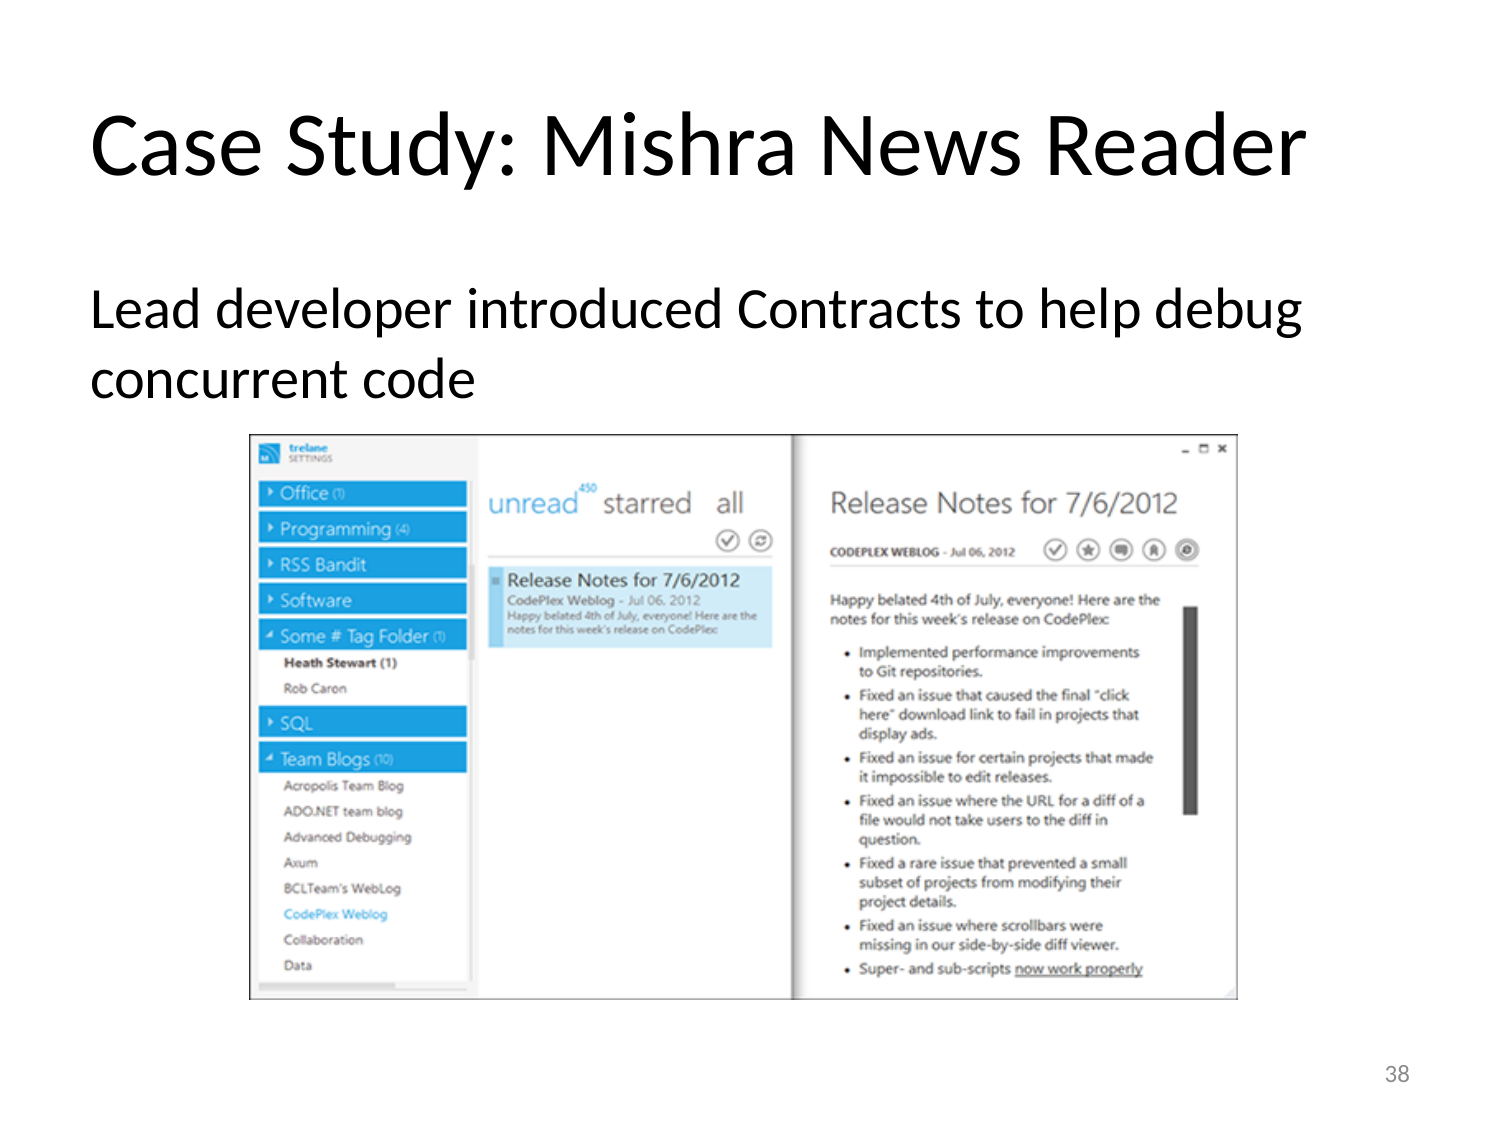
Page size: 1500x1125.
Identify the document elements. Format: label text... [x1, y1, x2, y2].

picture [249, 434, 1238, 1001]
slide_number 38 [1074, 1042, 1425, 1103]
title Case Study: Mishra News Reader [75, 45, 1425, 233]
list Lead developer introduced Contracts to help debug concurrent code [75, 262, 1413, 1005]
